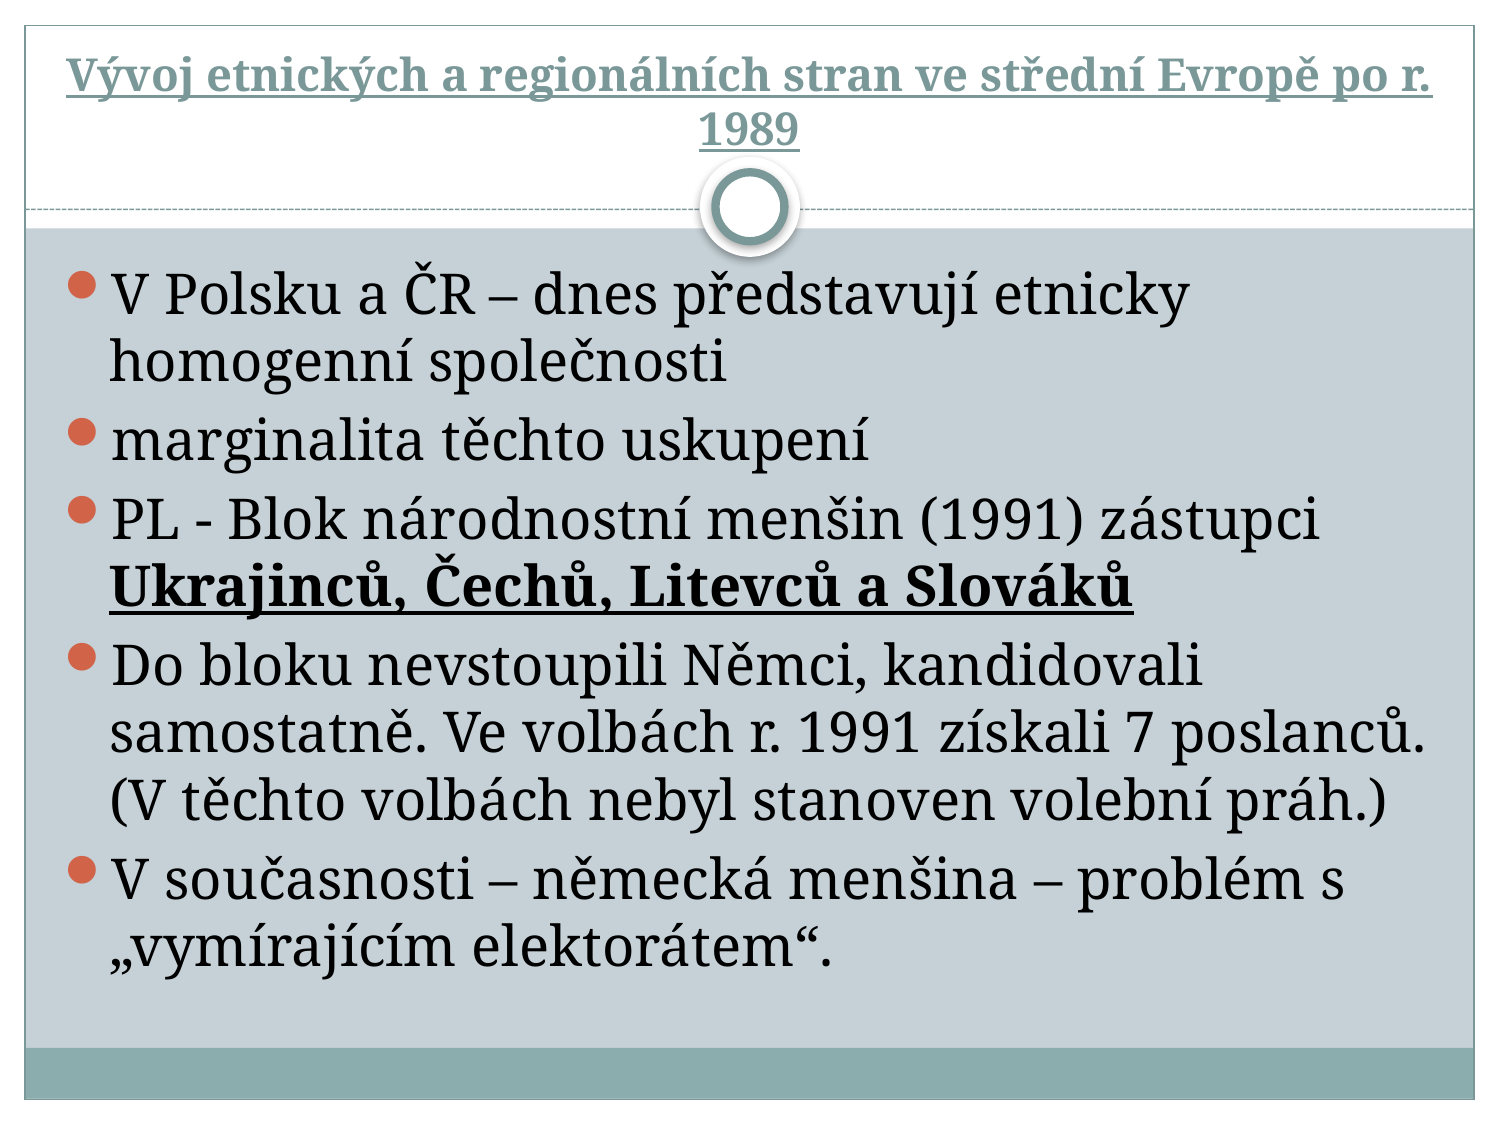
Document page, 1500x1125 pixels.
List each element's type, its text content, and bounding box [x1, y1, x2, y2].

list V Polsku a ČR – dnes představují etnicky homogenní společnosti marginalita těchto uskupení PL - Blok národnostní menšin (1991) zástupci Ukrajinců, Čechů, Litevců a Slováků Do bloku nevstoupili Němci, kandidovali samostatně. Ve volbách r. 1991 získali 7 poslanců. (V těchto volbách nebyl stanoven volební práh.) V současnosti – německá menšina – problém s „vymírajícím elektorátem“. [49, 250, 1445, 1001]
title Vývoj etnických a regionálních stran ve střední Evropě po r. 1989 [49, 37, 1450, 162]
